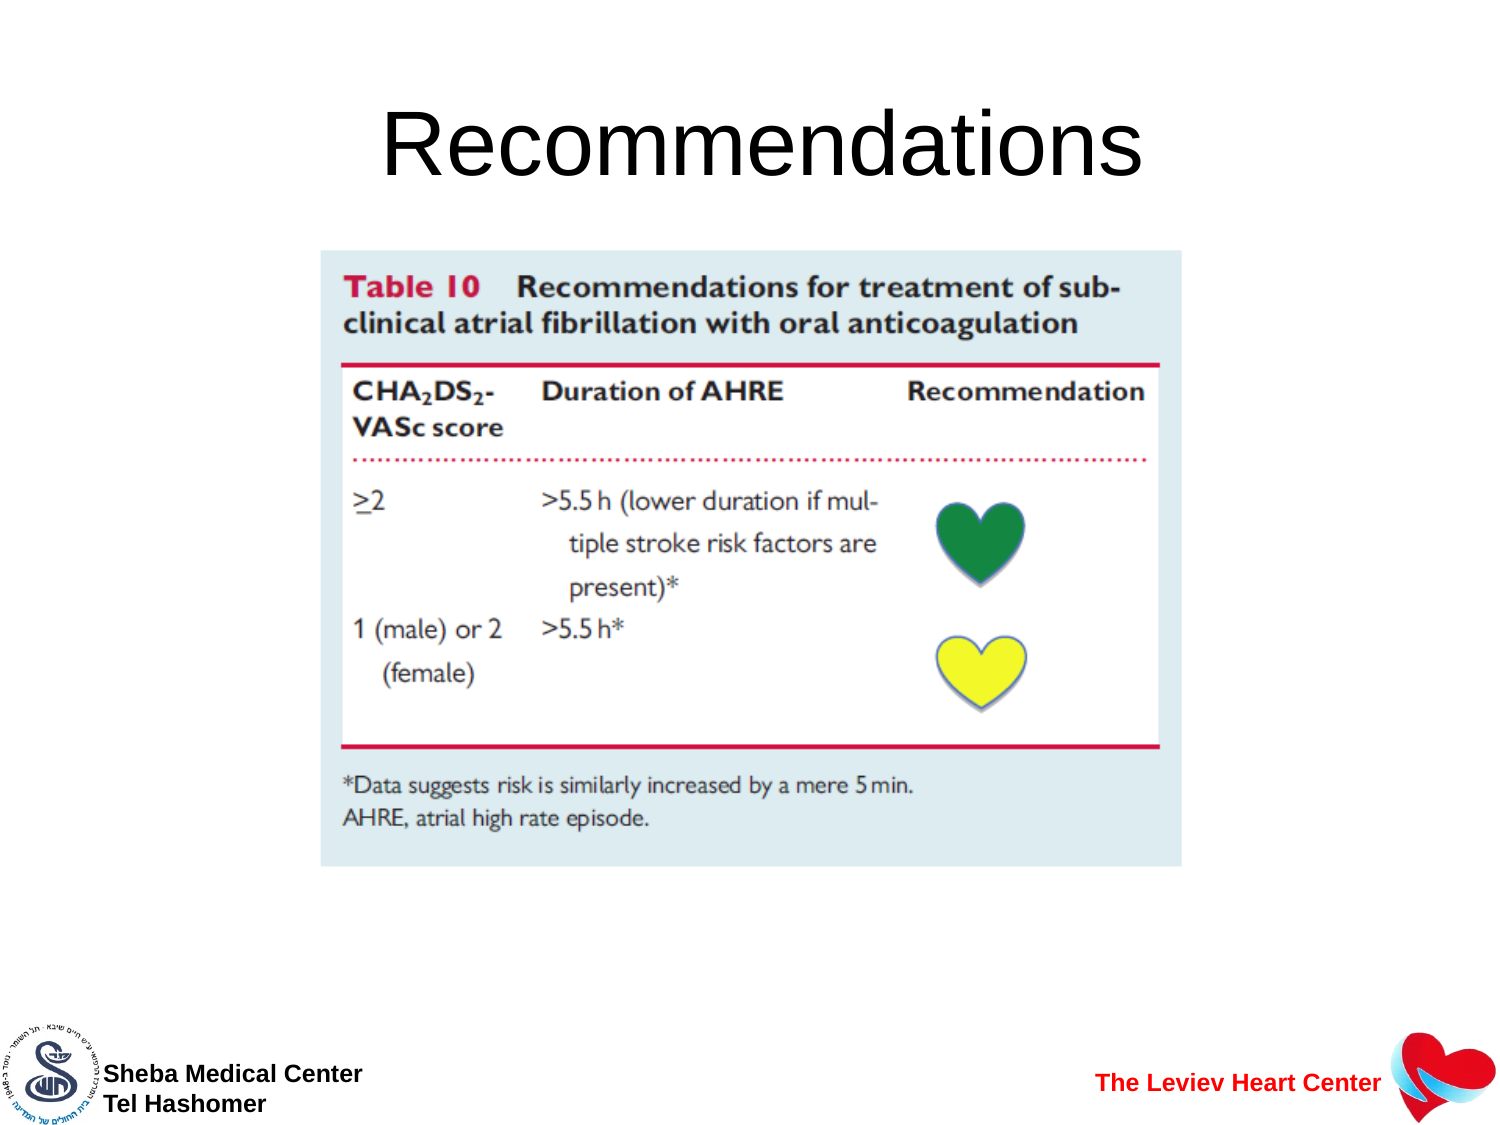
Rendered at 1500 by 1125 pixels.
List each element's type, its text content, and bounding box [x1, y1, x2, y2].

title Recommendations [75, 45, 1425, 233]
picture [1387, 1025, 1500, 1125]
picture [306, 237, 1194, 887]
picture [0, 1023, 100, 1125]
